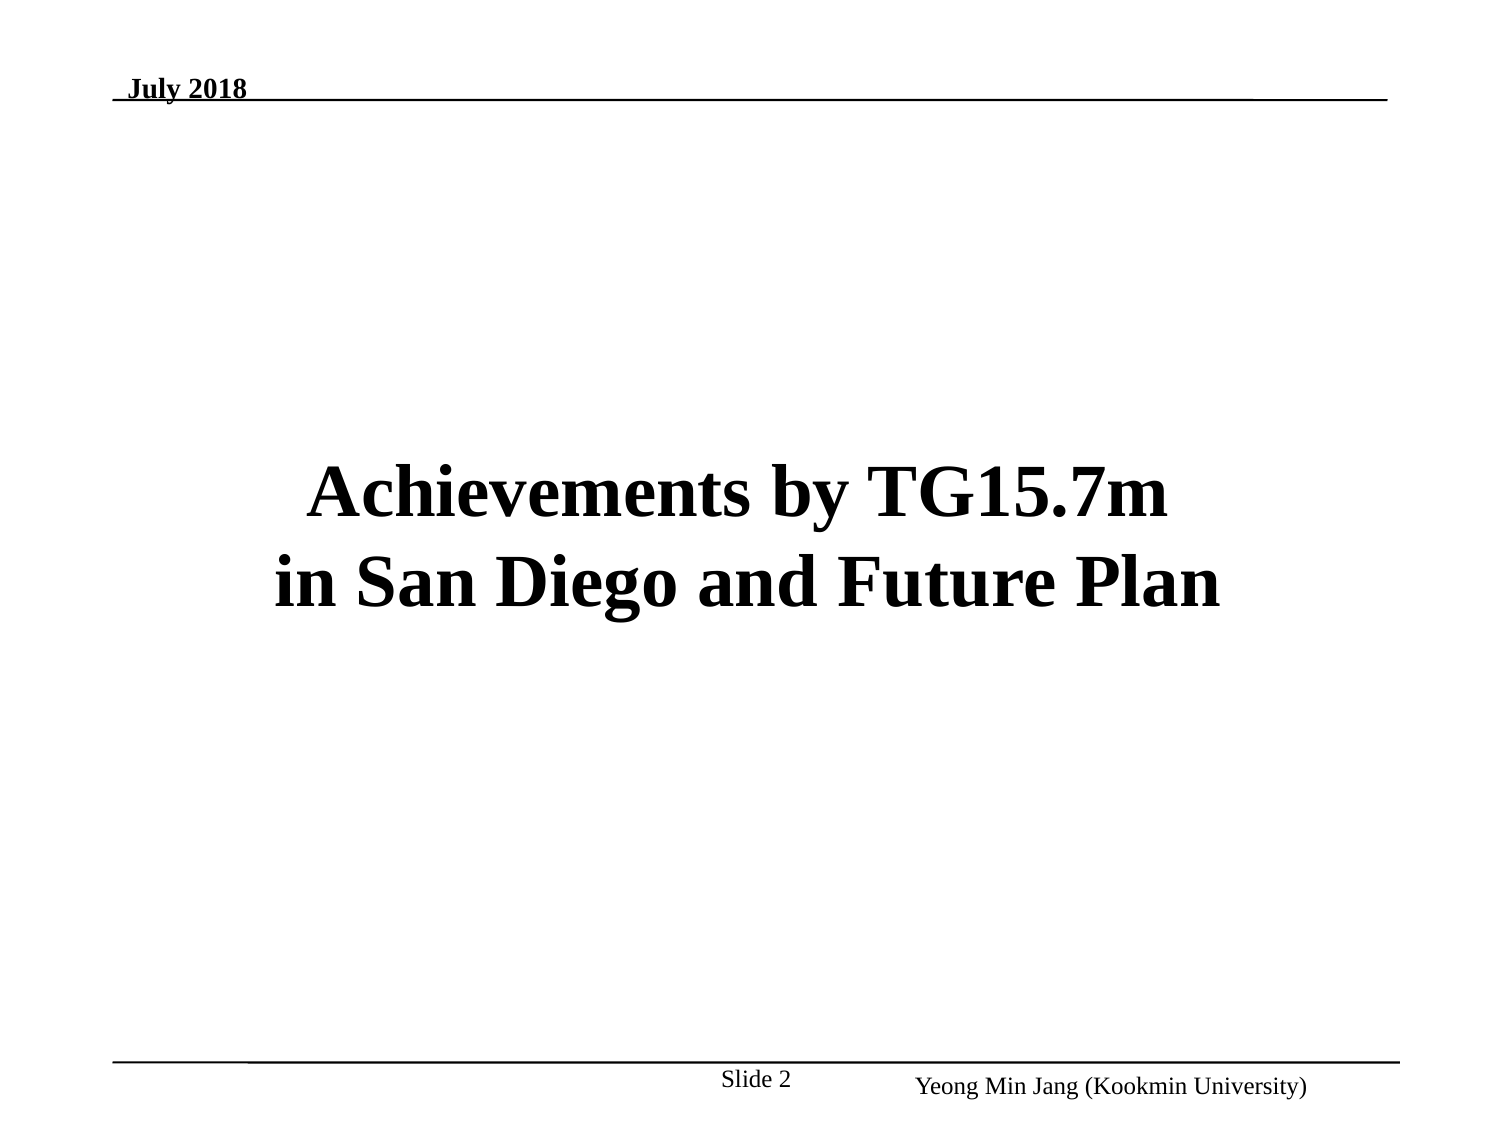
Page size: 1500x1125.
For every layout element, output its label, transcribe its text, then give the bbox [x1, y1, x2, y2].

footer Yeong Min Jang (Kookmin University) [900, 1062, 1413, 1093]
slide_number Slide 2 [712, 1062, 800, 1093]
title Achievements by TG15.7m in San Diego and Future Plan [110, 375, 1386, 688]
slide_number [112, 62, 375, 98]
